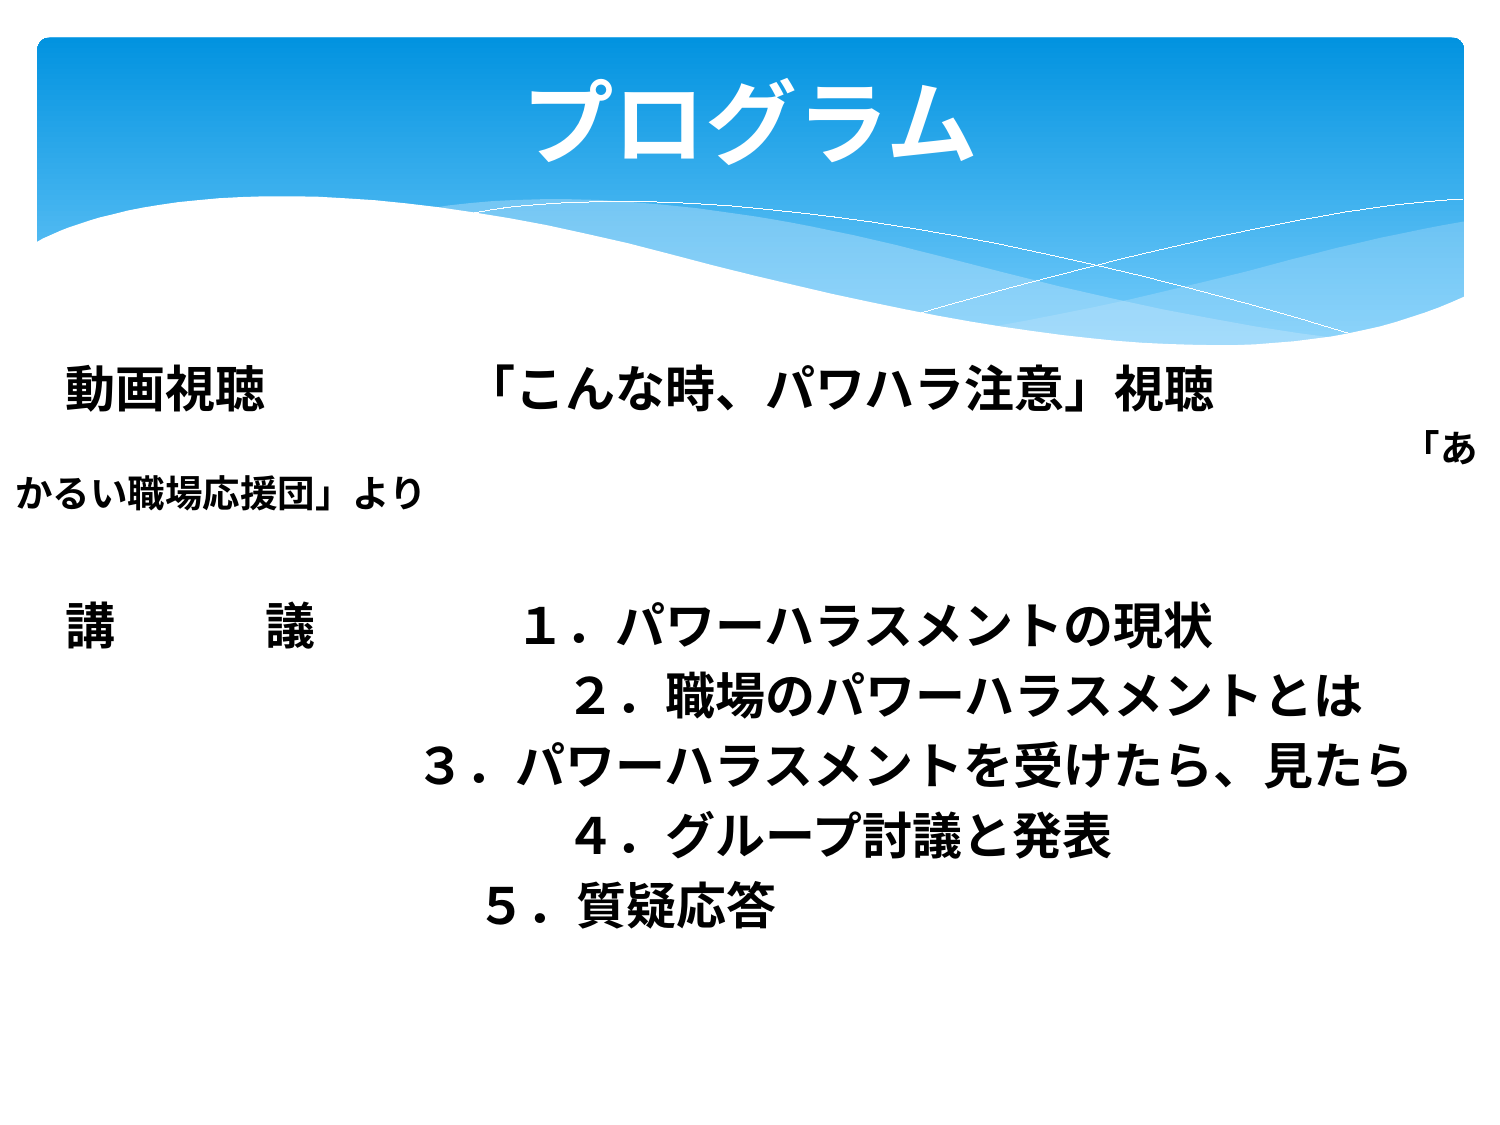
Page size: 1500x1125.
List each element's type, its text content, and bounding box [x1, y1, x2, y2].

title プログラム [75, 37, 1425, 204]
list 動画視聴 「こんな時、パワハラ注意」視聴 「あかるい職場応援団」より 講 議 １．パワーハラスメントの現状 ２．職場のパワーハラスメントとは ３．パワーハラスメントを受けたら、見たら ４．グループ討議と発表 ５．質疑応答 [0, 349, 1500, 994]
